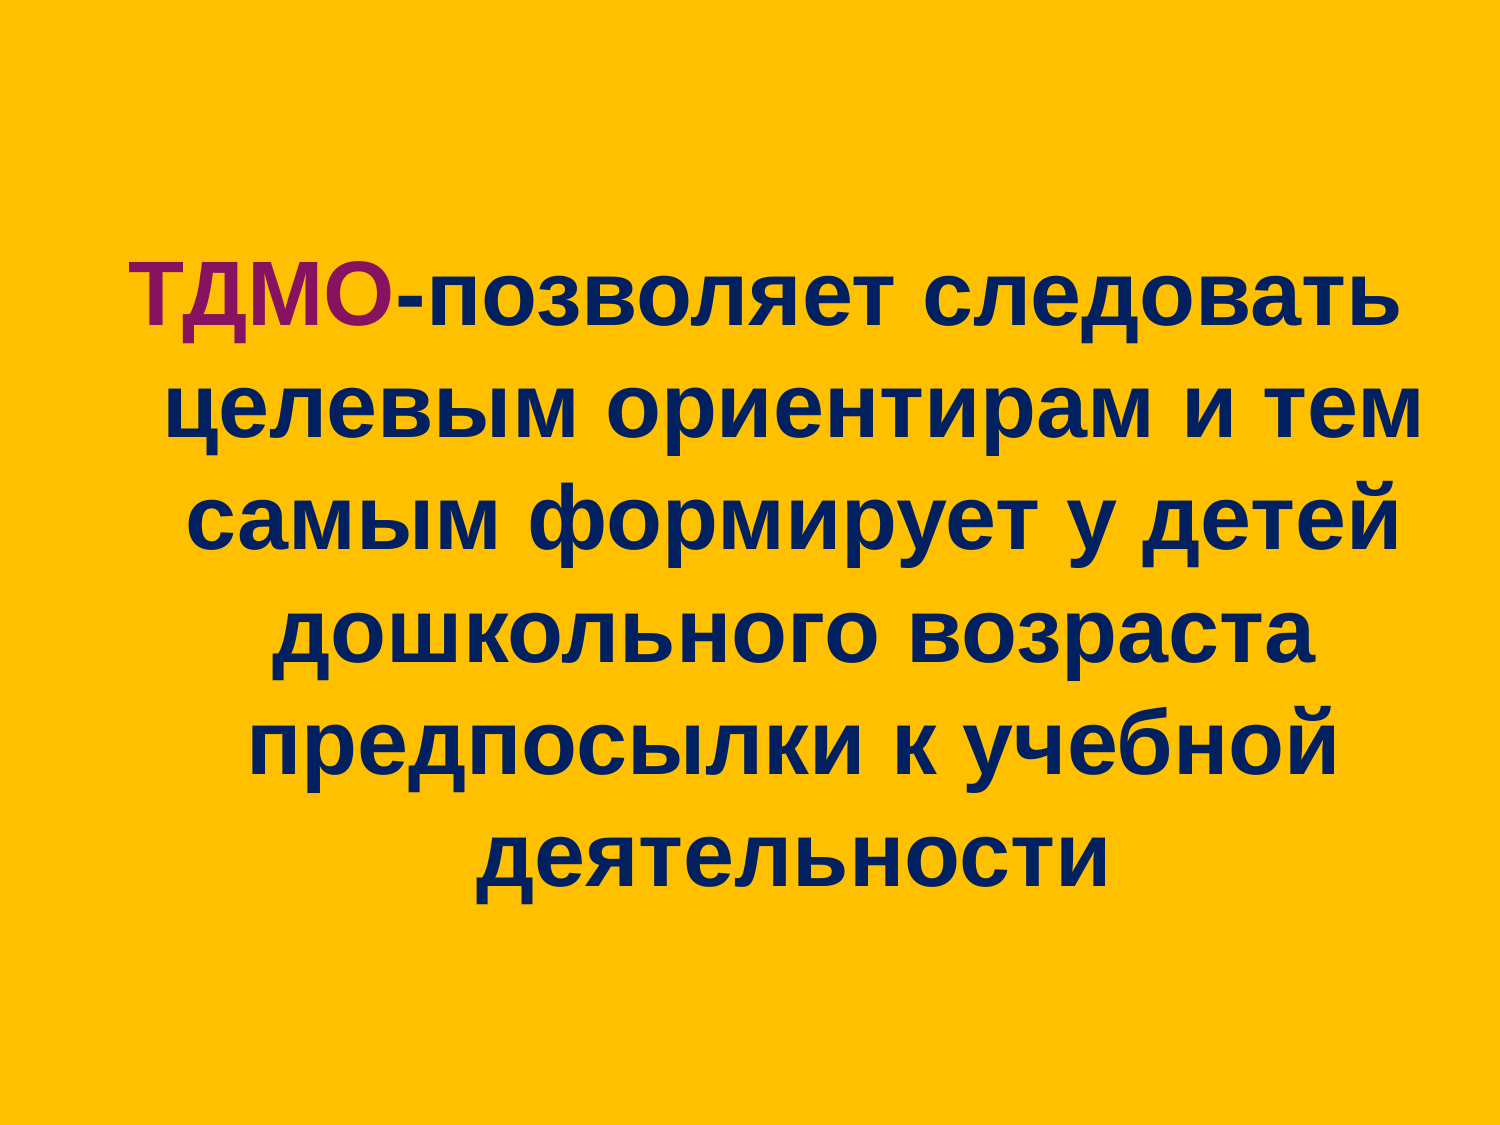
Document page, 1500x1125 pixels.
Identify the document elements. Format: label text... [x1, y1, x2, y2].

list ТДМО-позволяет следовать целевым ориентирам и тем самым формирует у детей дошкольного возраста предпосылки к учебной деятельности [62, 231, 1471, 1125]
